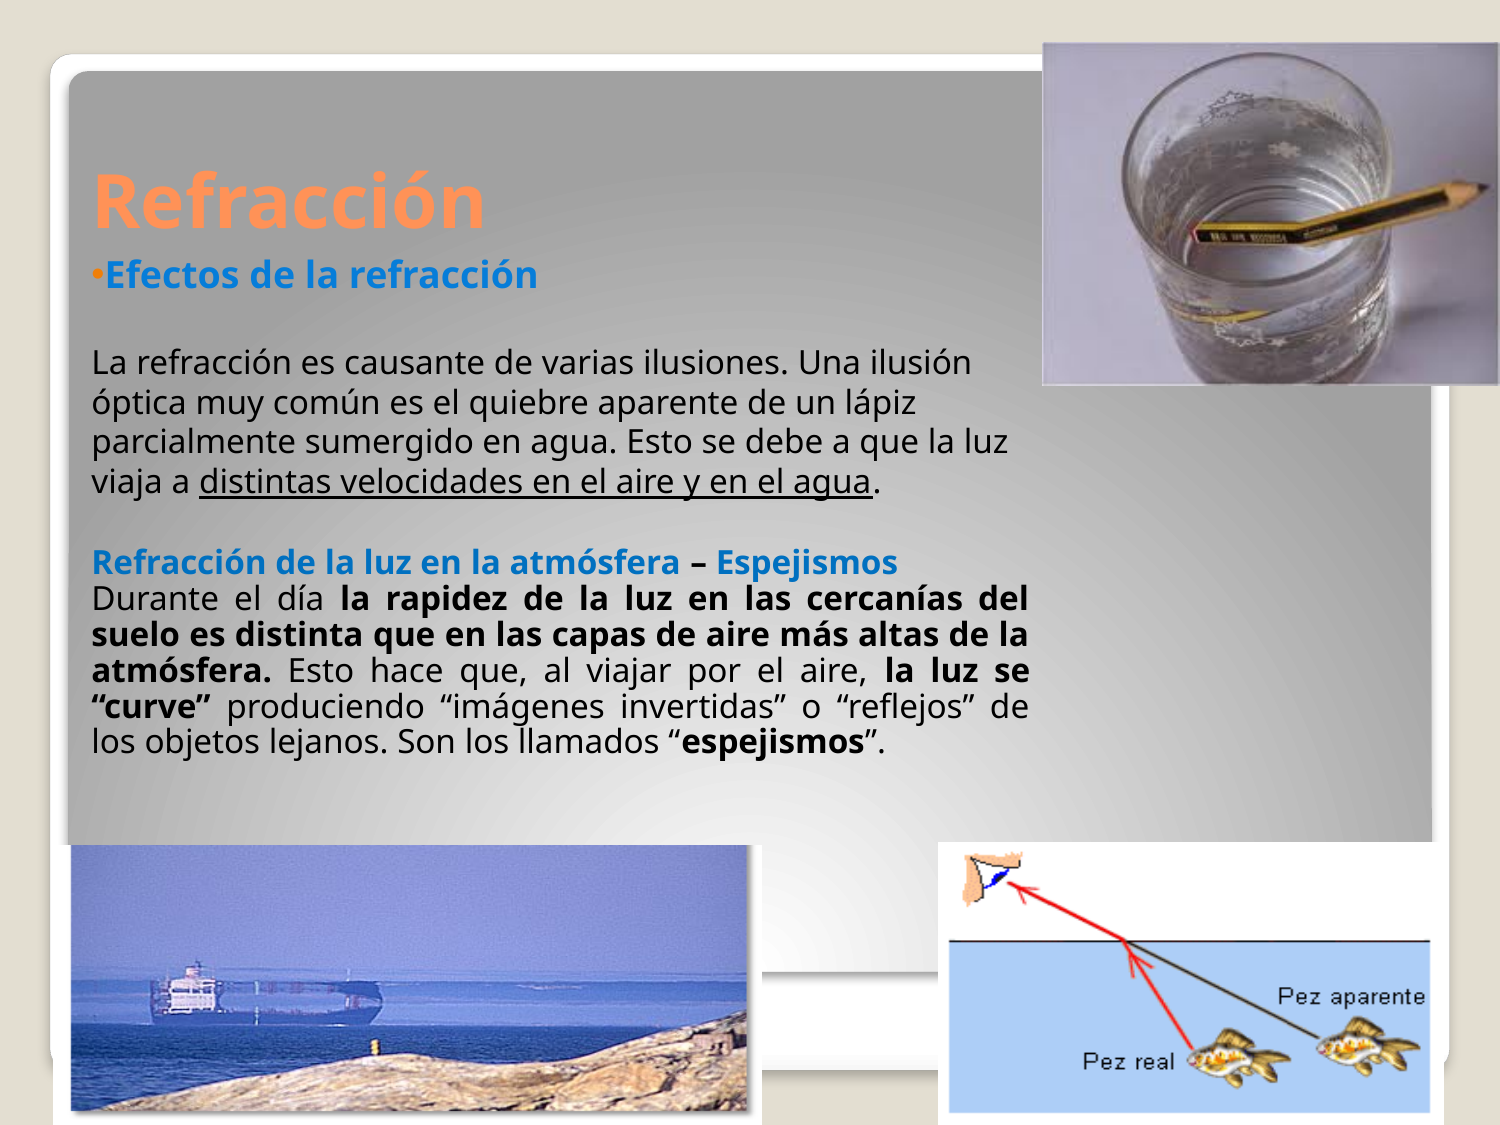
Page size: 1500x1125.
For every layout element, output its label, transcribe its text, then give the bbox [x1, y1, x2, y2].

picture [938, 842, 1444, 1125]
title Refracción [76, 78, 1035, 243]
text_box Efectos de la refracción La refracción es causante de varias ilusiones. Una ilusión óptica muy común es el quiebre aparente de un lápiz parcialmente sumergido en agua. Esto se debe a que la luz viaja a distintas velocidades en el aire y en el agua. Refracción de la luz en la atmósfera – Espejismos Durante el día la rapidez de la luz en las cercanías del suelo es distinta que en las capas de aire más altas de la atmósfera. Esto hace que, al viajar por el aire, la luz se “curve” produciendo “imágenes invertidas” o “reflejos” de los objetos lejanos. Son los llamados “espejismos”. [76, 243, 1046, 769]
picture [52, 845, 763, 1125]
picture [1042, 42, 1500, 386]
